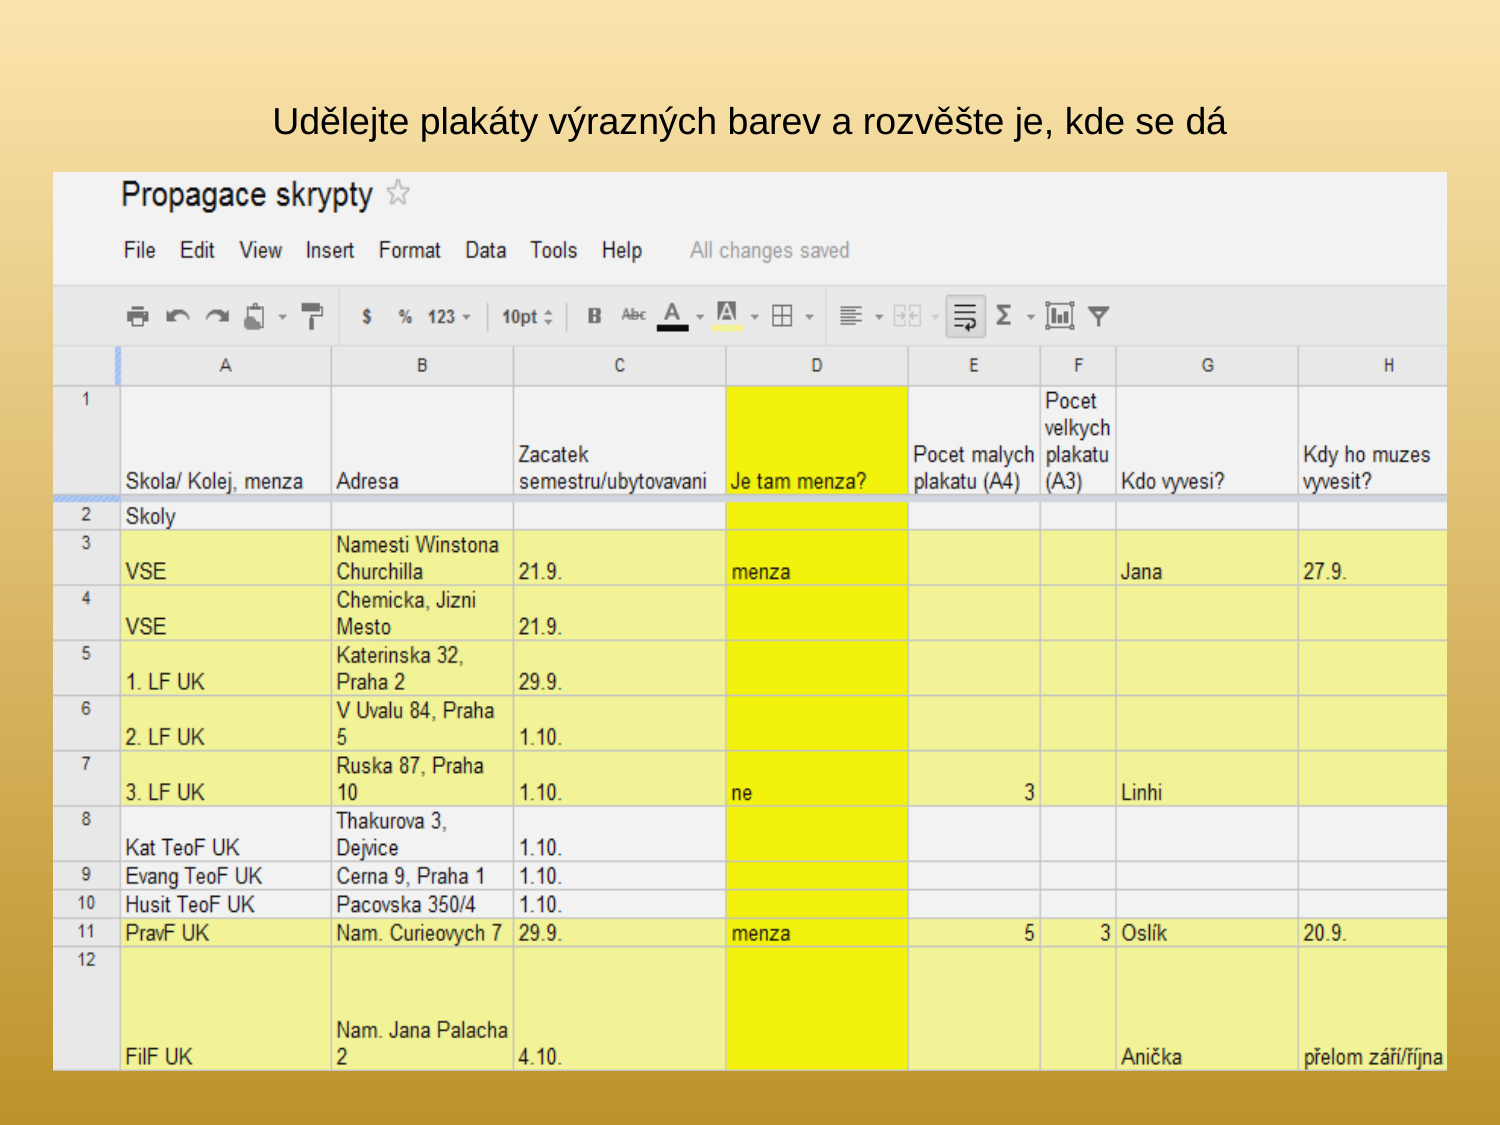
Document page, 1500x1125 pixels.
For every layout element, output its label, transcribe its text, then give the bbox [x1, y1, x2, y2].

text_box Udělejte plakáty výrazných barev a rozvěšte je, kde se dá [0, 89, 1500, 150]
picture [52, 172, 1448, 1071]
